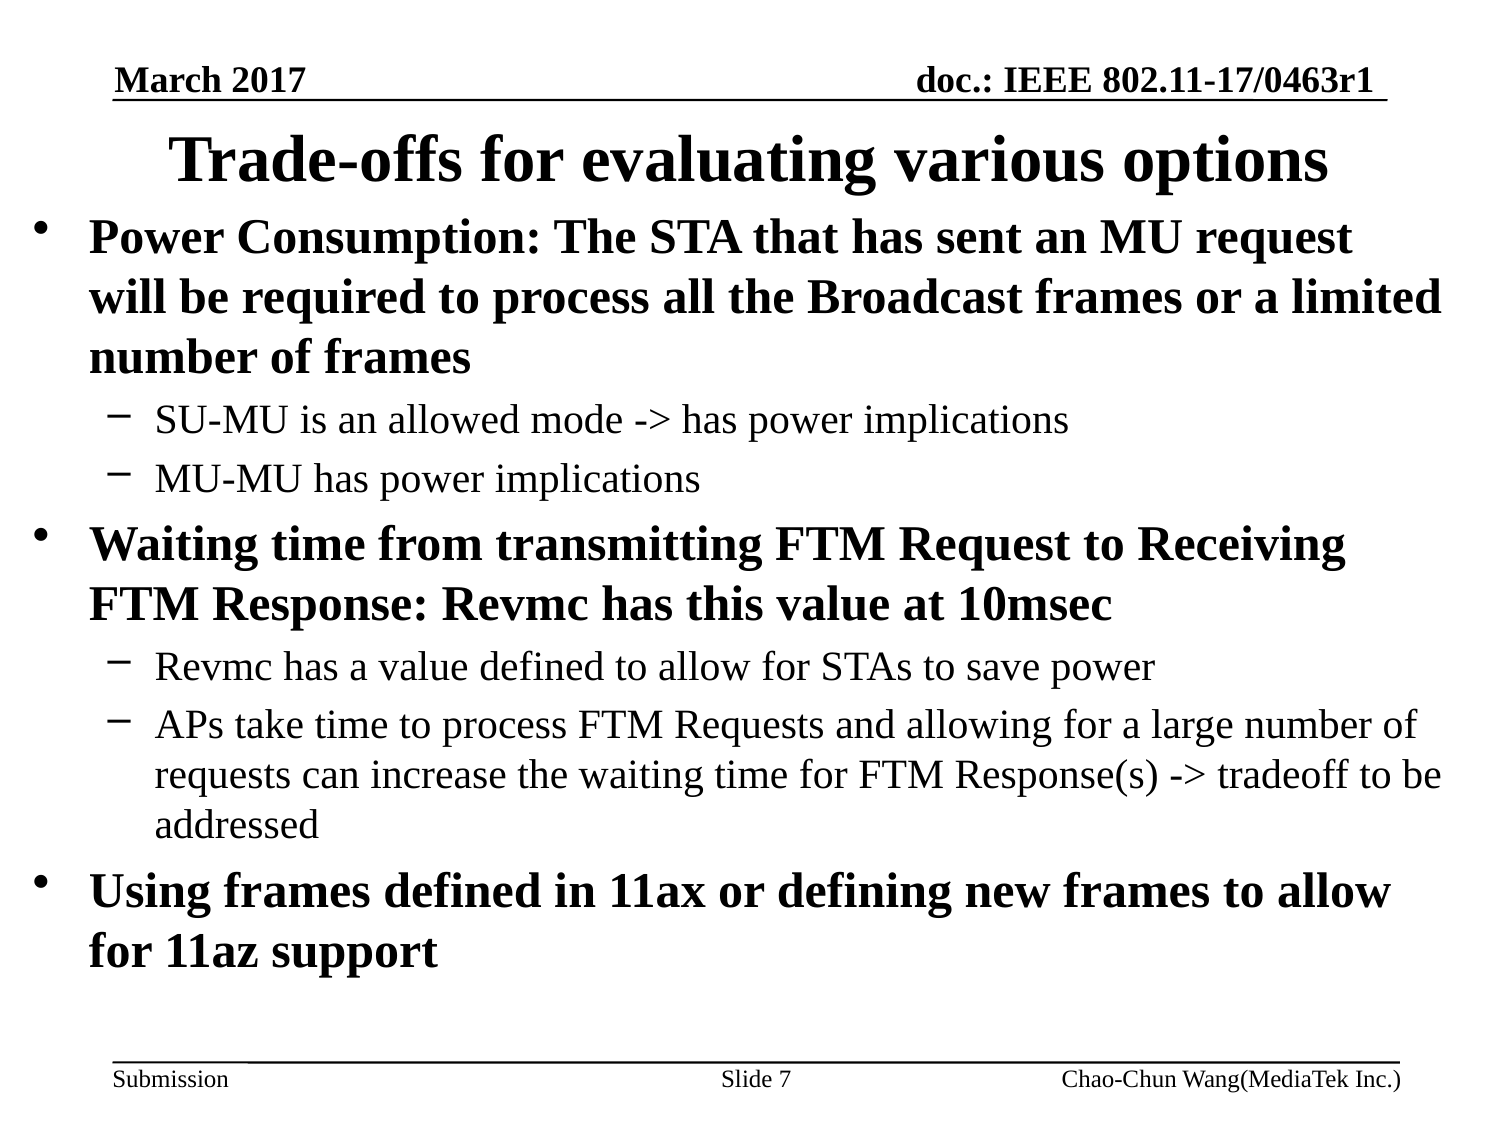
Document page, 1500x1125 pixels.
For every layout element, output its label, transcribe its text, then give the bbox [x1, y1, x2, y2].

list Power Consumption: The STA that has sent an MU request will be required to process all the Broadcast frames or a limited number of frames SU-MU is an allowed mode -> has power implications MU-MU has power implications Waiting time from transmitting FTM Request to Receiving FTM Response: Revmc has this value at 10msec Revmc has a value defined to allow for STAs to save power APs take time to process FTM Requests and allowing for a large number of requests can increase the waiting time for FTM Response(s) -> tradeoff to be addressed Using frames defined in 11ax or defining new frames to allow for 11az support [17, 196, 1459, 1001]
title Trade-offs for evaluating various options [112, 112, 1388, 196]
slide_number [114, 54, 309, 101]
slide_number Slide 7 [712, 1061, 800, 1093]
footer Chao-Chun Wang (MediaTek Inc.) [1056, 1061, 1402, 1093]
